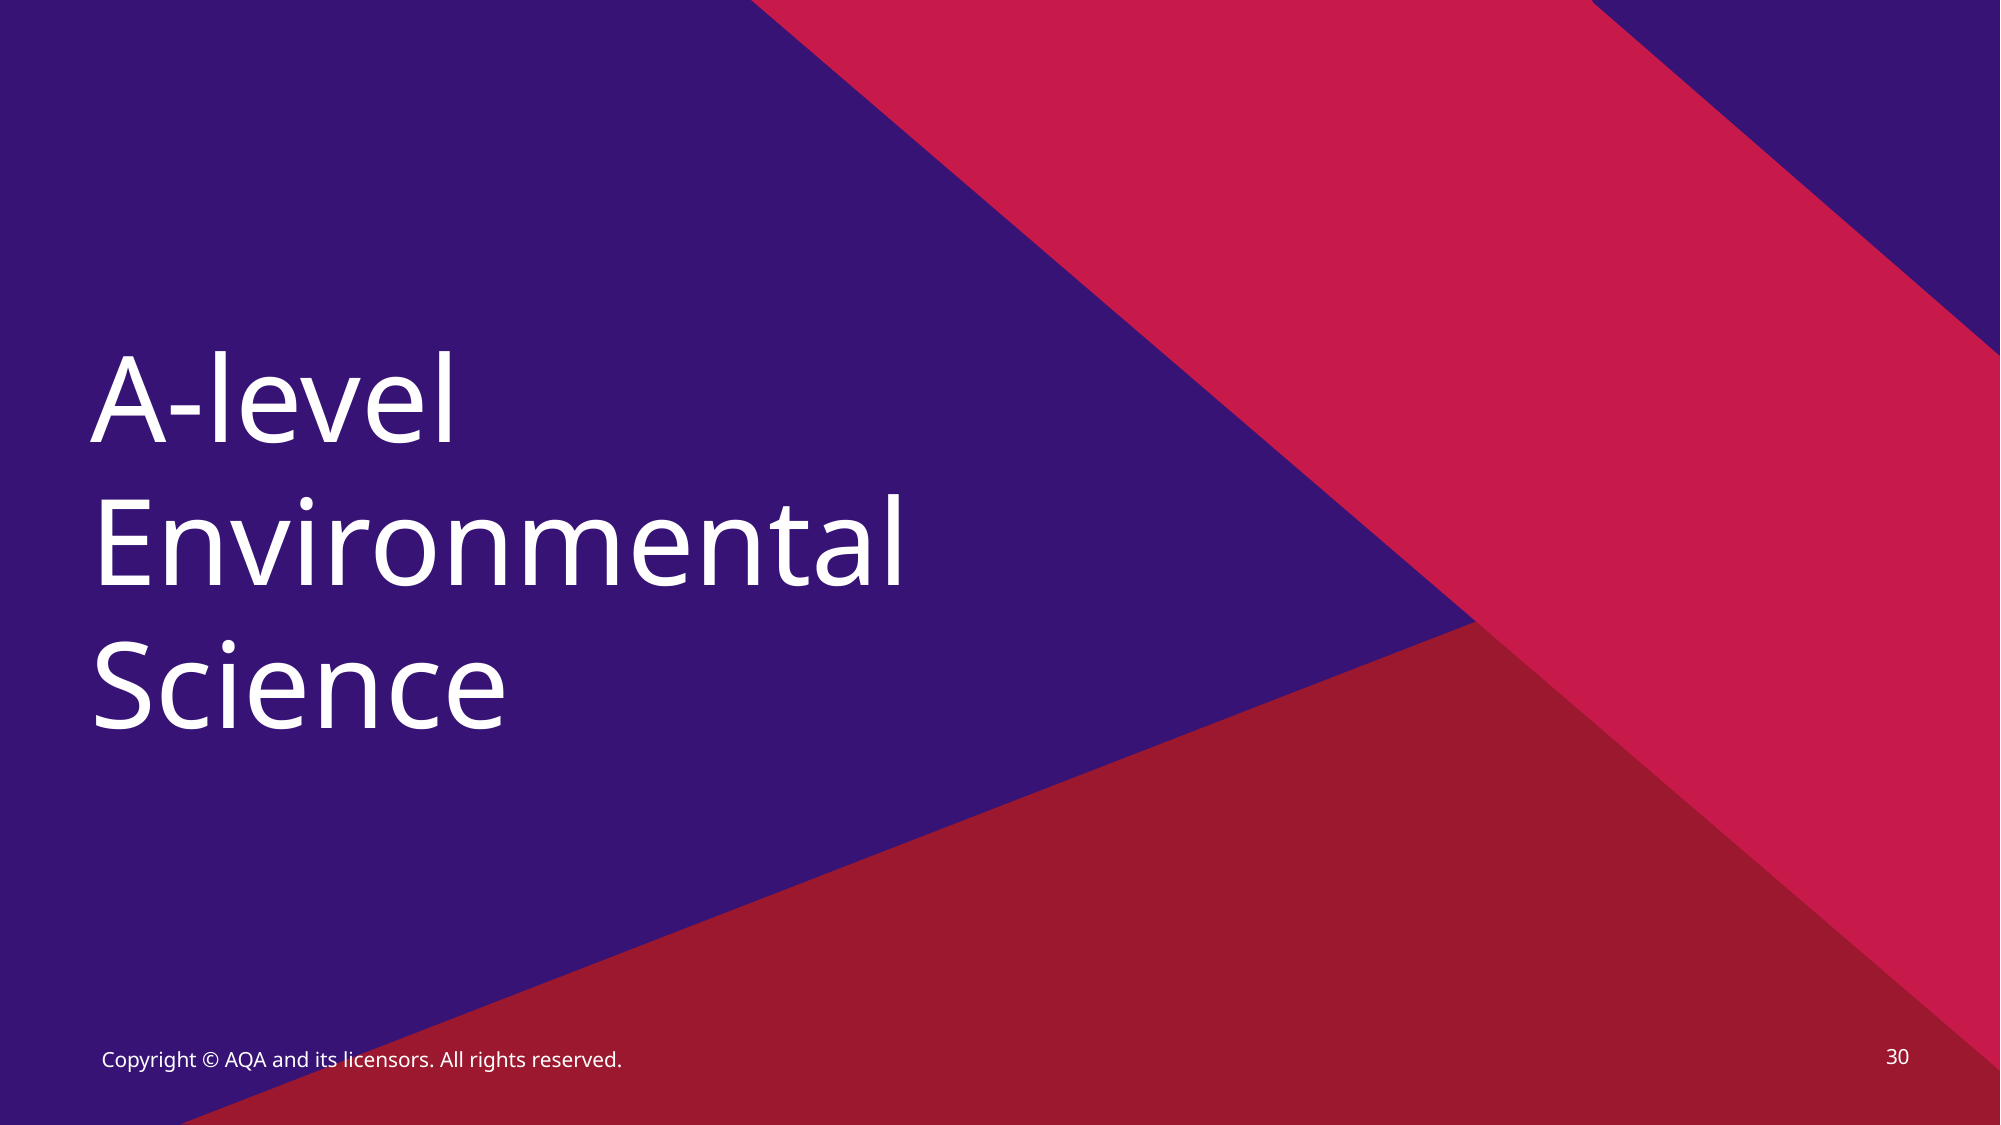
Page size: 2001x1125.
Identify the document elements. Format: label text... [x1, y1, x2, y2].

title A-level Environmental Science [90, 321, 1245, 754]
footer Copyright © AQA and its licensors. All rights reserved. [101, 1012, 1291, 1073]
slide_number 30 [1769, 1012, 1910, 1072]
